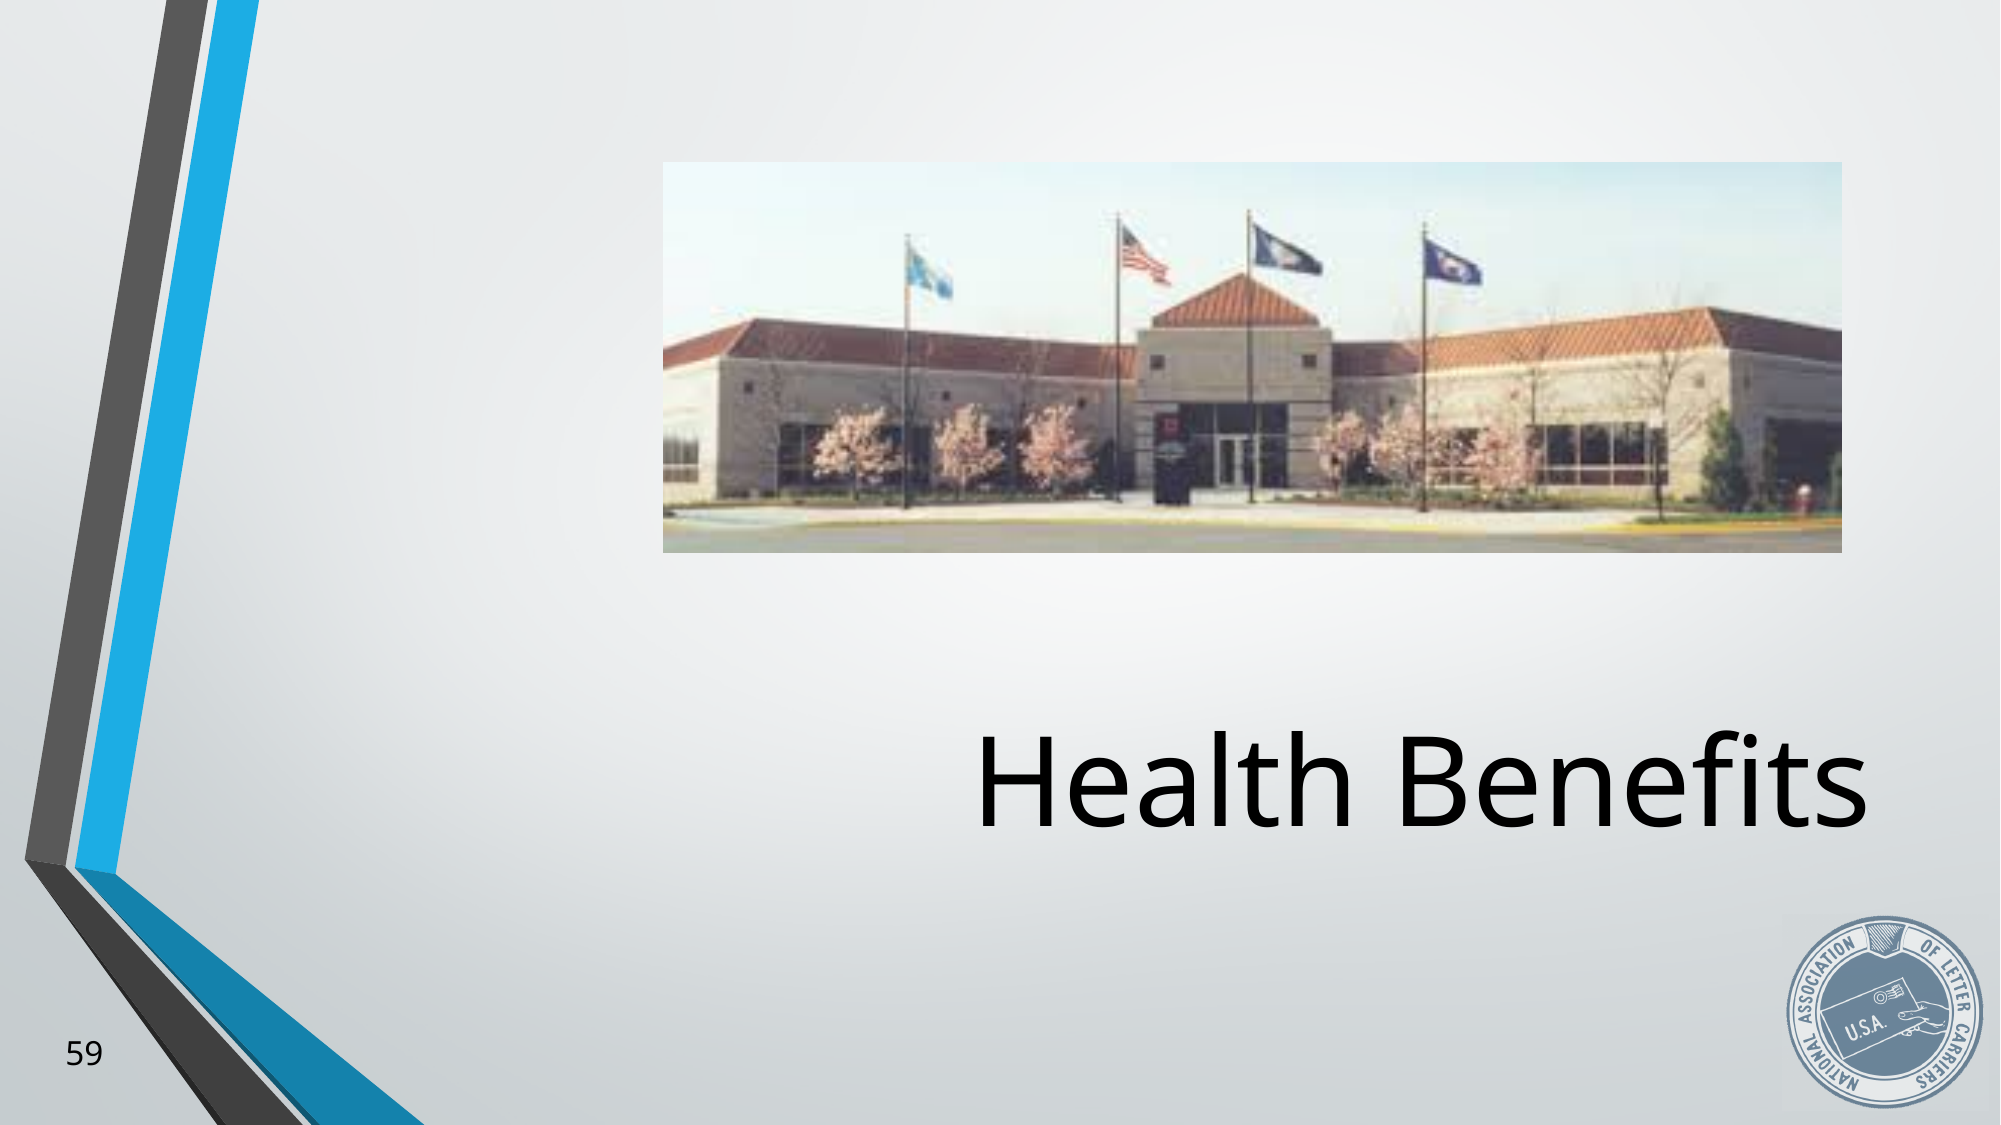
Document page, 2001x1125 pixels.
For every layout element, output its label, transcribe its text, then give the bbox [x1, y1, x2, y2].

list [663, 162, 1842, 553]
slide_number 59 [27, 1025, 119, 1085]
title Health Benefits [670, 669, 1887, 859]
